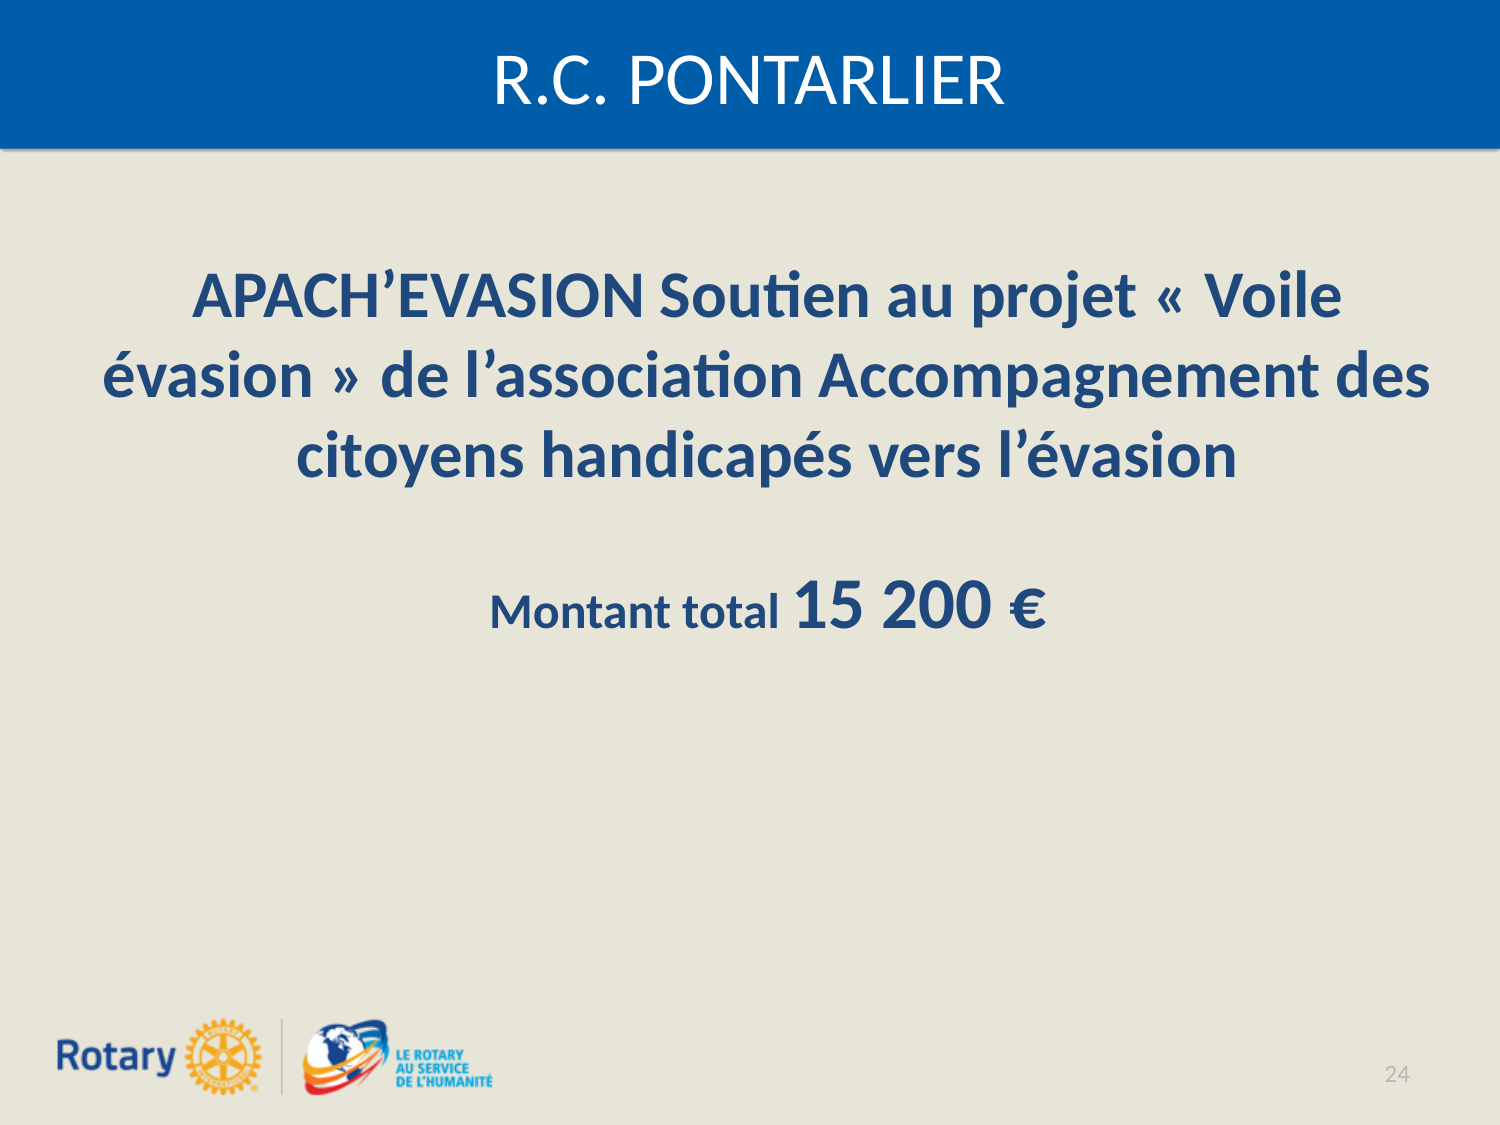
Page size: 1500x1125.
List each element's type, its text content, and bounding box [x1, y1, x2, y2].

title R.C. PONTARLIER [0, 0, 1500, 149]
list APACH’EVASION Soutien au projet « Voile évasion » de l’association Accompagnement des citoyens handicapés vers l’évasion Montant total 15 200 € [64, 243, 1471, 965]
slide_number 24 [1074, 1042, 1425, 1103]
picture [0, 149, 1500, 1125]
